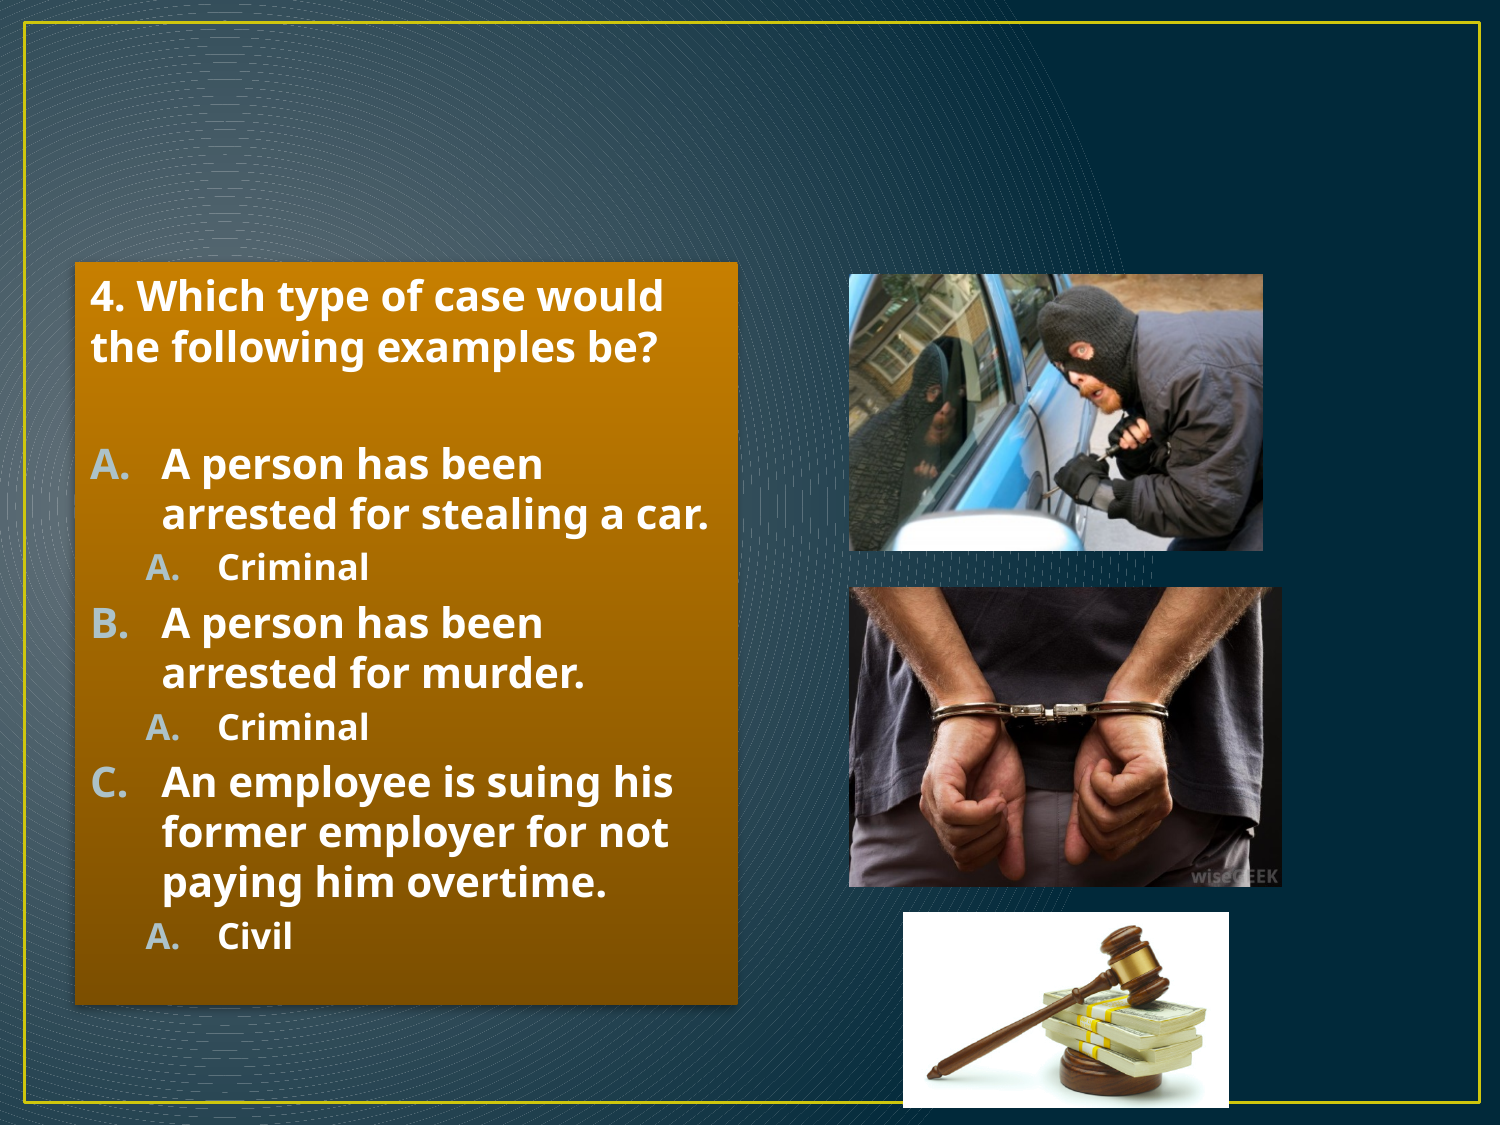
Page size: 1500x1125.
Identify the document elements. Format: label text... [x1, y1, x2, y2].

picture [849, 268, 1262, 551]
picture [893, 1104, 901, 1112]
picture [1029, 894, 1040, 903]
picture [1119, 556, 1127, 566]
list 4. Which type of case would the following examples be? A person has been arrested for stealing a car. Criminal A person has been arrested for murder. Criminal An employee is suing his former employer for not paying him overtime. Civil [75, 262, 738, 1005]
picture [849, 581, 1281, 888]
picture [903, 906, 1229, 1107]
